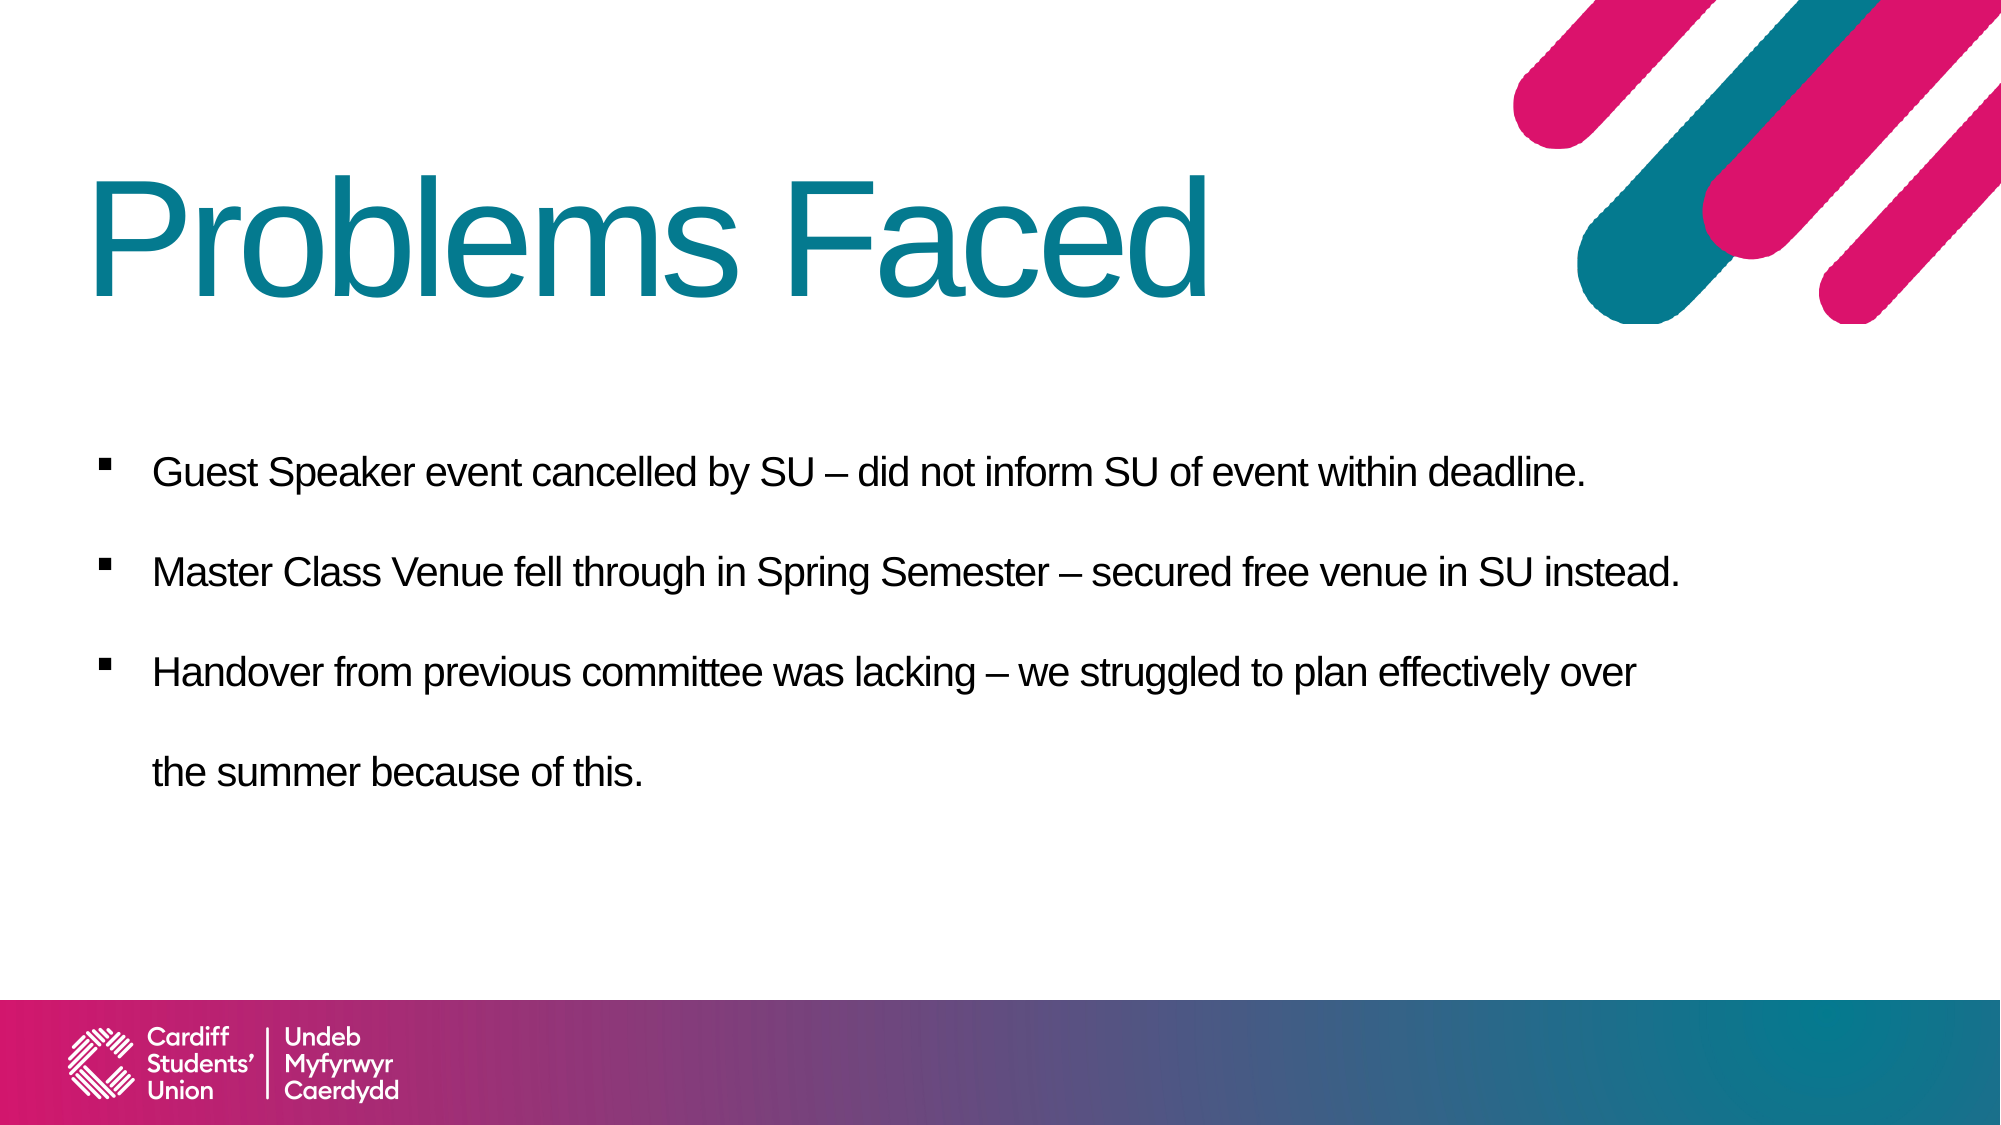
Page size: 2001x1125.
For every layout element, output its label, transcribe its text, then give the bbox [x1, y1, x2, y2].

text_box Problems Faced [68, 122, 1643, 338]
text_box Guest Speaker event cancelled by SU – did not inform SU of event within deadline. Master Class Venue fell through in Spring Semester – secured free venue in SU instead. Handover from previous committee was lacking – we struggled to plan effectively over the summer because of this. [80, 386, 1699, 802]
picture [0, 1000, 2000, 1125]
picture [1513, 0, 2000, 325]
